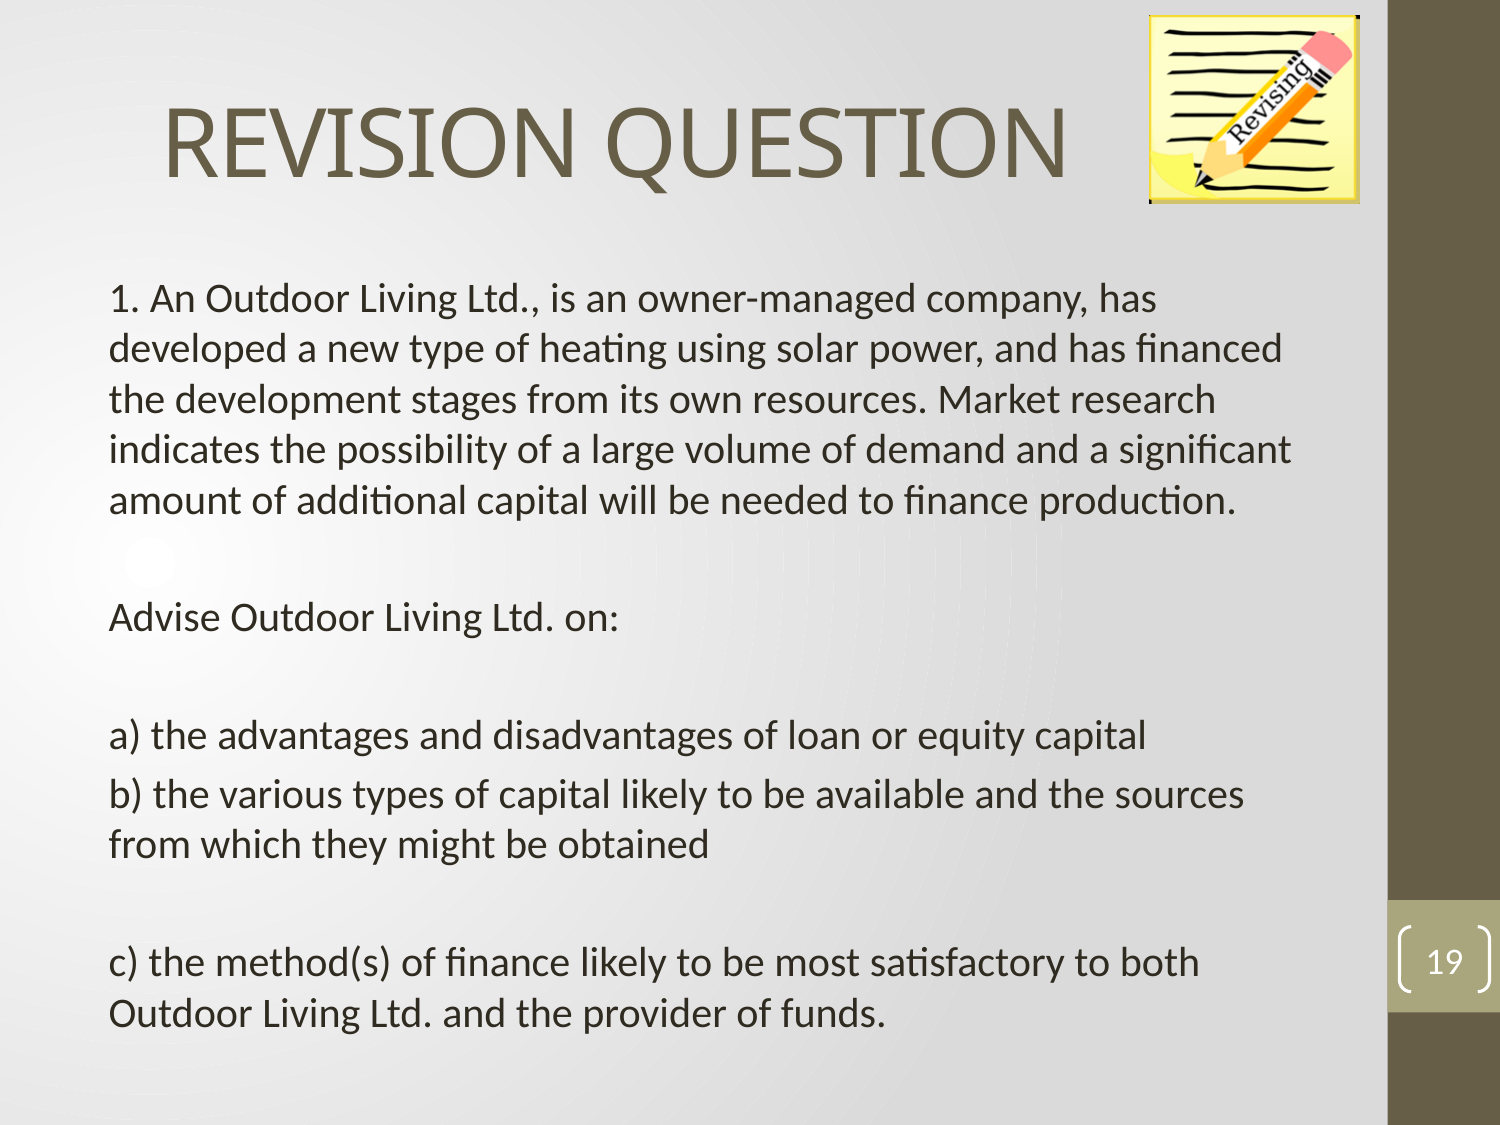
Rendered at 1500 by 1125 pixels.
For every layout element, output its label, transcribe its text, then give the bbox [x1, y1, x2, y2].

list 1. An Outdoor Living Ltd., is an owner-managed company, has developed a new type of heating using solar power, and has financed the development stages from its own resources. Market research indicates the possibility of a large volume of demand and a significant amount of additional capital will be needed to finance production. Advise Outdoor Living Ltd. on: a) the advantages and disadvantages of loan or equity capital b) the various types of capital likely to be available and the sources from which they might be obtained c) the method(s) of finance likely to be most satisfactory to both Outdoor Living Ltd. and the provider of funds. [75, 262, 1325, 1050]
picture [1149, 14, 1361, 204]
title REVISION QUESTION [75, 45, 1325, 233]
slide_number 19 [1397, 925, 1492, 994]
